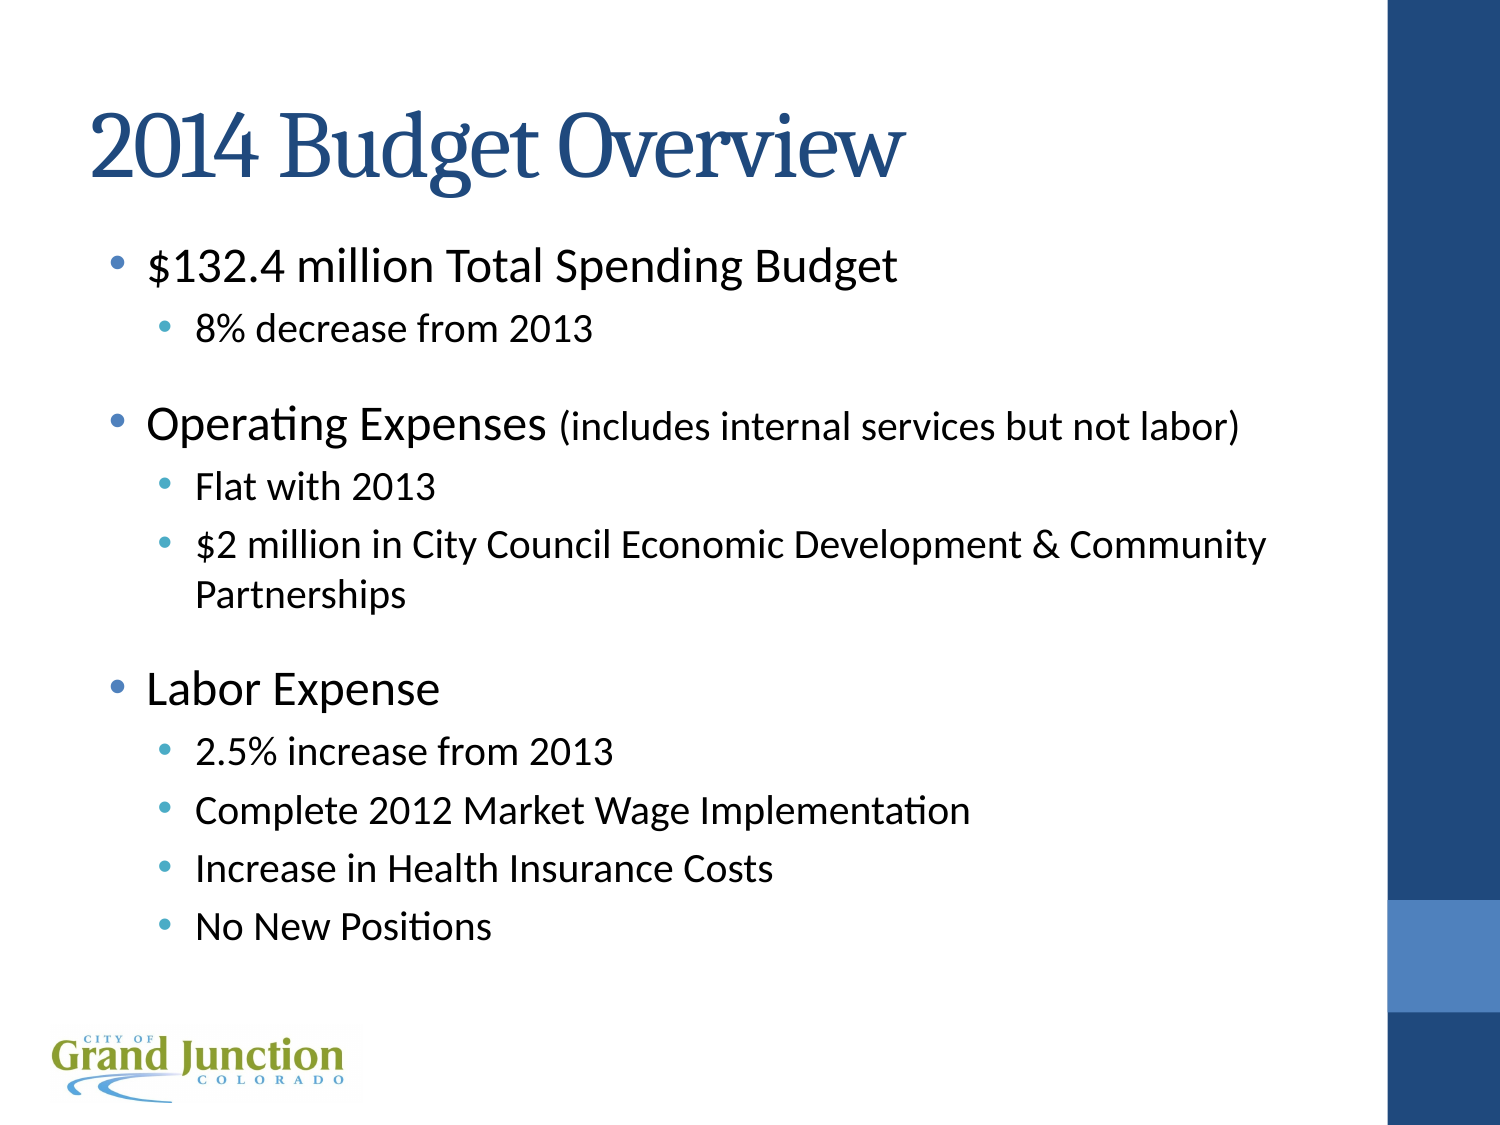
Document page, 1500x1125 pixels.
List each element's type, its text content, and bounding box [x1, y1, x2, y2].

list $132.4 million Total Spending Budget 8% decrease from 2013 Operating Expenses (includes internal services but not labor) Flat with 2013 $2 million in City Council Economic Development & Community Partnerships Labor Expense 2.5% increase from 2013 Complete 2012 Market Wage Implementation Increase in Health Insurance Costs No New Positions [75, 224, 1325, 1013]
title 2014 Budget Overview [75, 45, 1325, 224]
picture [49, 1024, 363, 1104]
